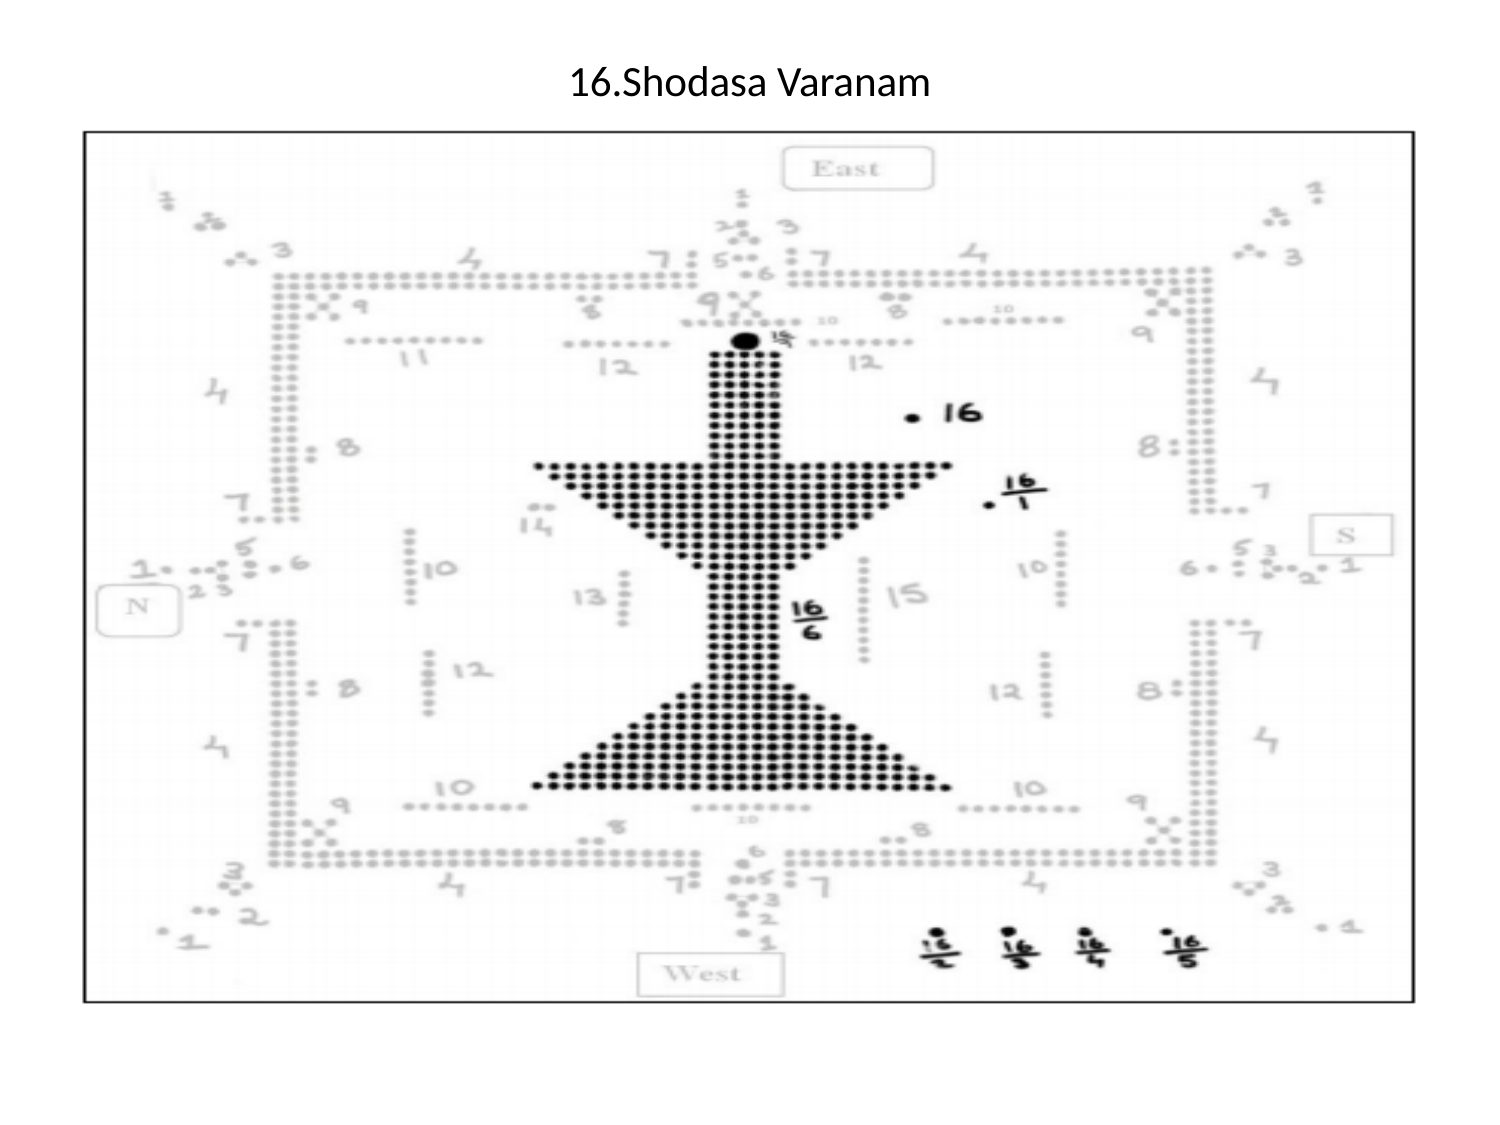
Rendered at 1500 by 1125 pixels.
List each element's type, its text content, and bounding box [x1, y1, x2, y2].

title 16.Shodasa Varanam [75, 45, 1425, 113]
picture [74, 124, 1426, 1013]
